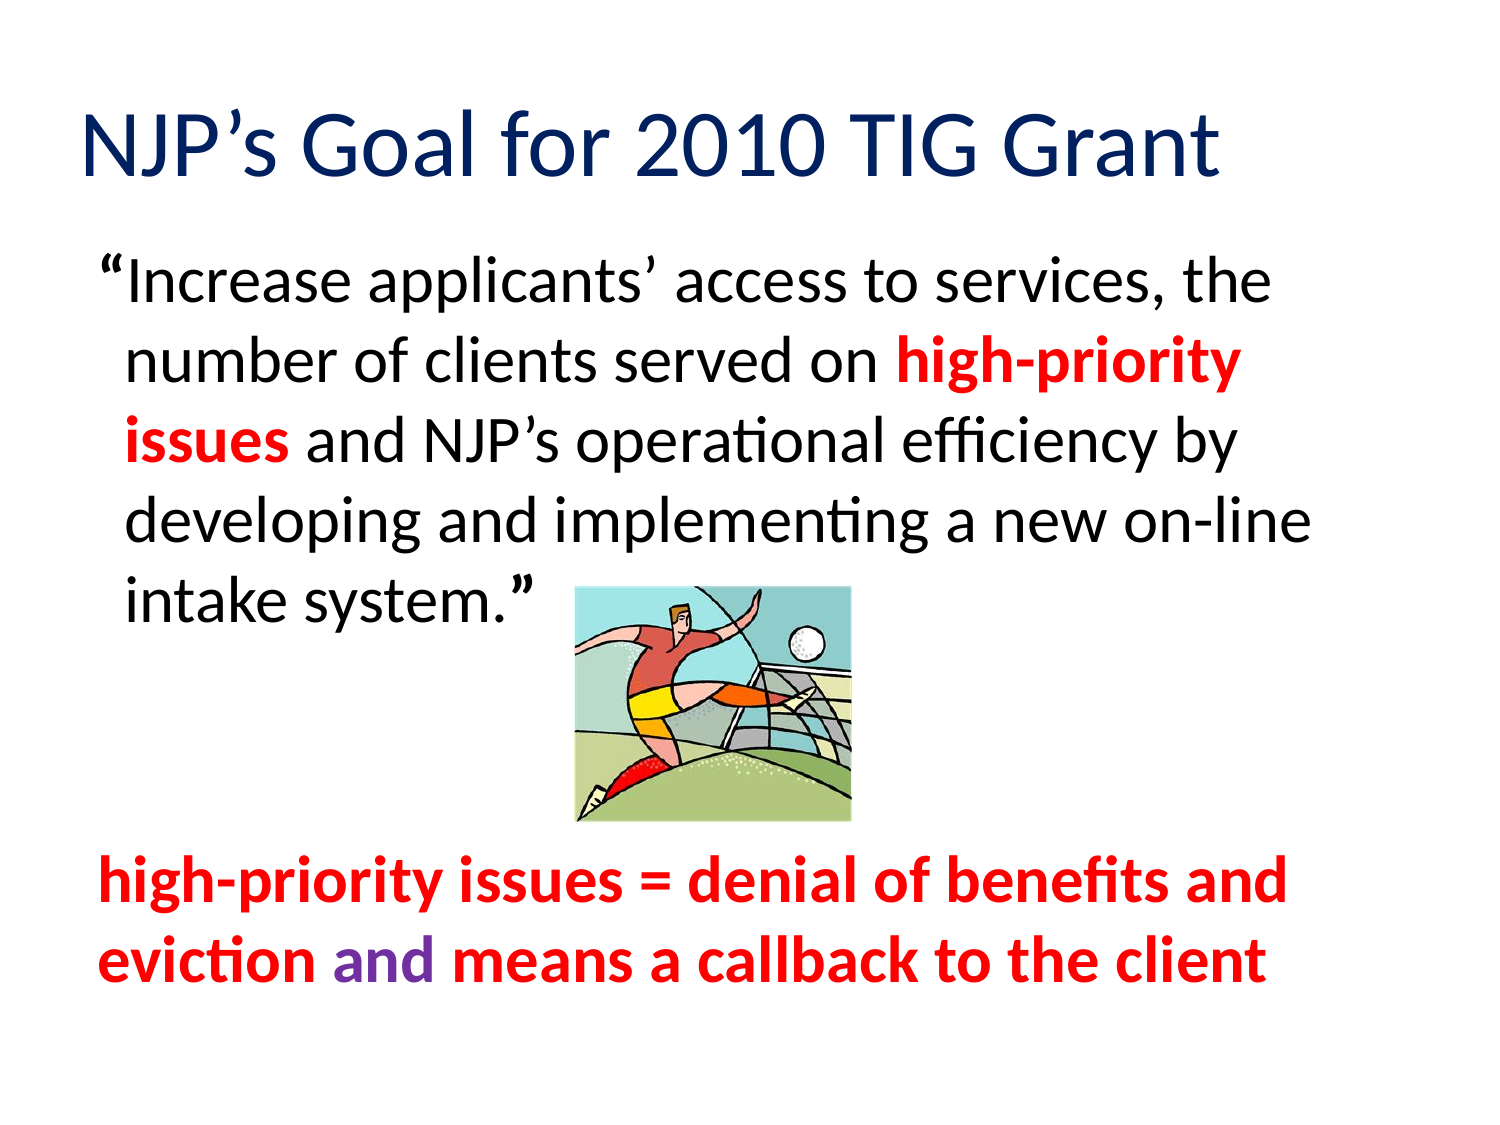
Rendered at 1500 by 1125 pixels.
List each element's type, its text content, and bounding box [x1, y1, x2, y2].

title NJP’s Goal for 2010 TIG Grant [64, 43, 1397, 232]
list “Increase applicants’ access to services, the number of clients served on high-priority issues and NJP’s operational efficiency by developing and implementing a new on-line intake system.” high-priority issues = denial of benefits and eviction and means a callback to the client [82, 228, 1432, 1082]
picture [573, 562, 856, 844]
